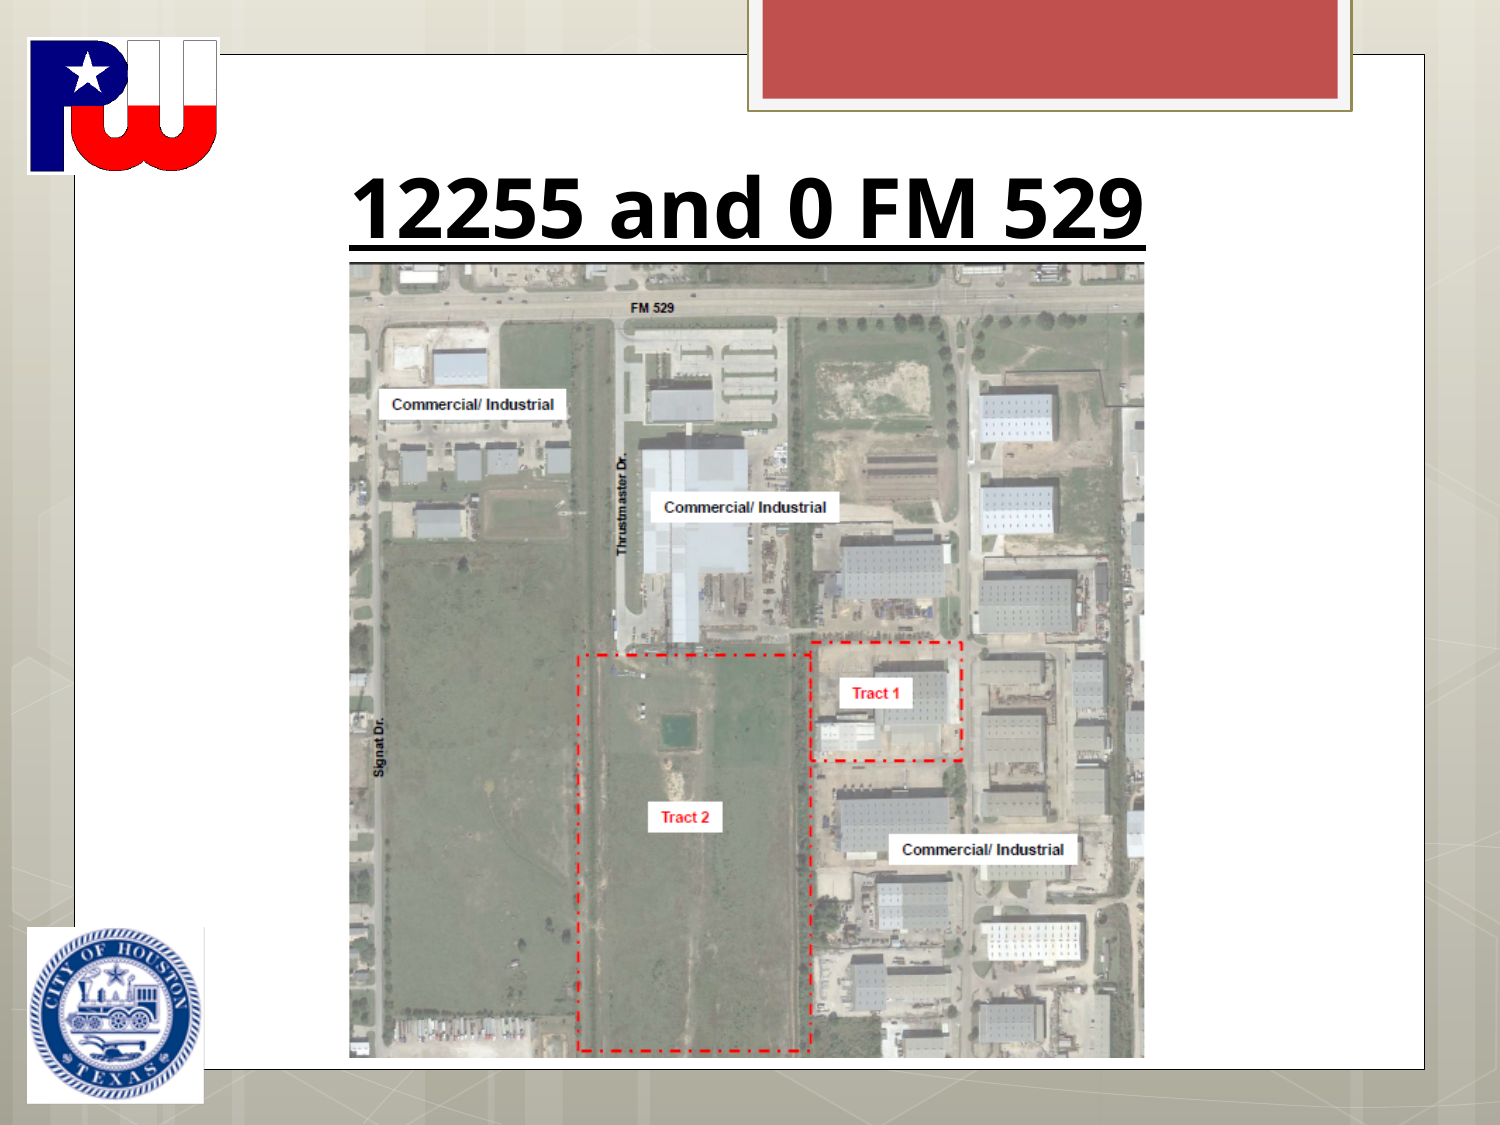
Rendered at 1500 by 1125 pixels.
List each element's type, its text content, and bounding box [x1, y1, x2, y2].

picture [348, 262, 1145, 1058]
picture [27, 927, 206, 1106]
picture [27, 37, 221, 176]
title 12255 and 0 FM 529 [171, 125, 1324, 263]
